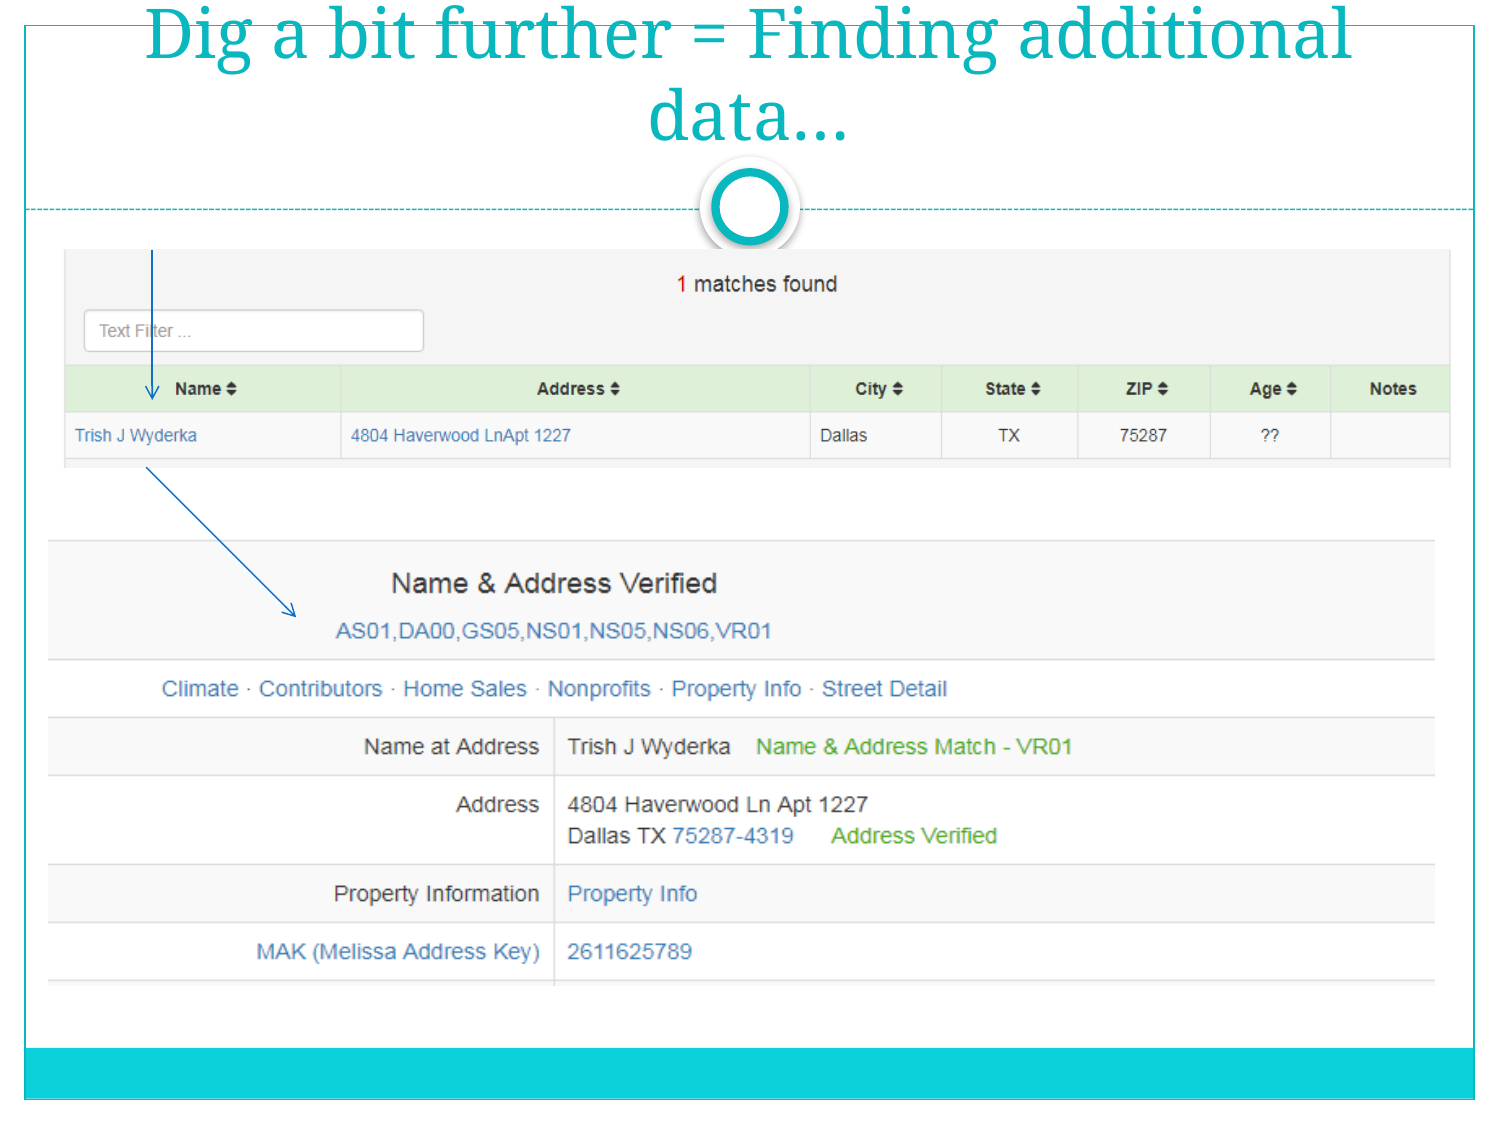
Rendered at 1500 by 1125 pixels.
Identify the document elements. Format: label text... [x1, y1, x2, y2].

picture [50, 249, 1454, 468]
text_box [145, 466, 297, 618]
picture [47, 512, 1435, 987]
title Dig a bit further = Finding additional data… [49, 37, 1450, 162]
